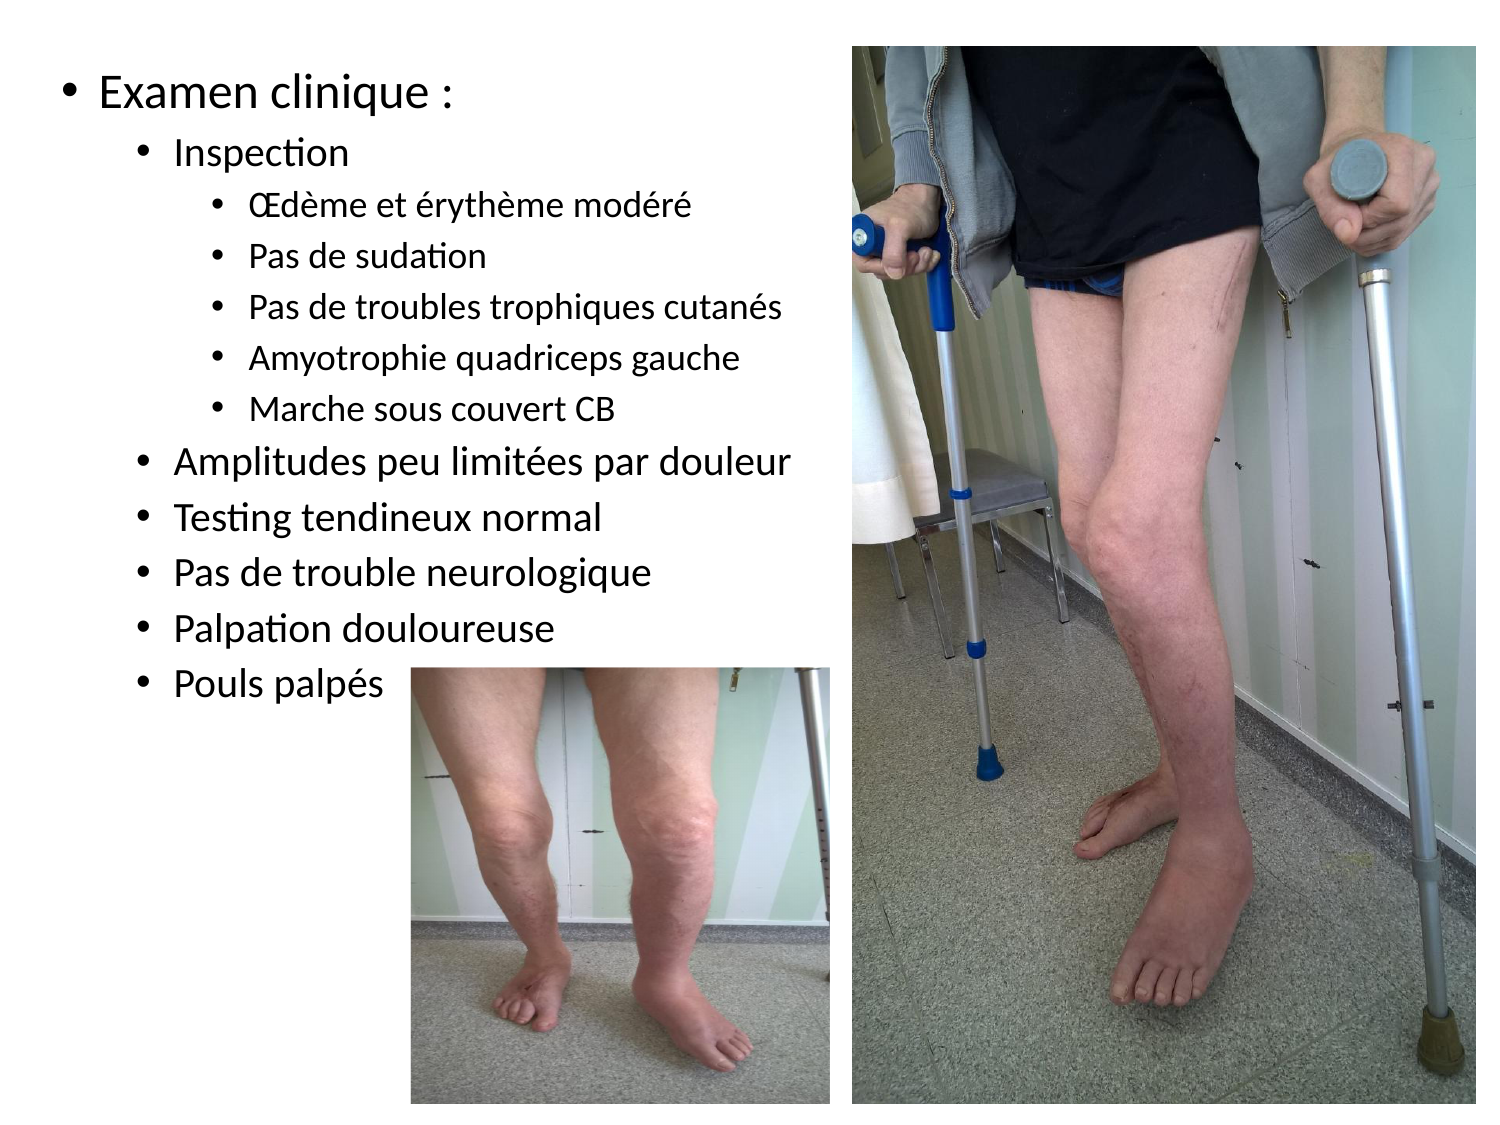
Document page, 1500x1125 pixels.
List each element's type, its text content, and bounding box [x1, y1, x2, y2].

picture [402, 668, 839, 1103]
picture [852, 46, 1476, 1104]
list Examen clinique : Inspection Œdème et érythème modéré Pas de sudation Pas de troubles trophiques cutanés Amyotrophie quadriceps gauche Marche sous couvert CB Amplitudes peu limitées par douleur Testing tendineux normal Pas de trouble neurologique Palpation douloureuse Pouls palpés [46, 58, 852, 772]
